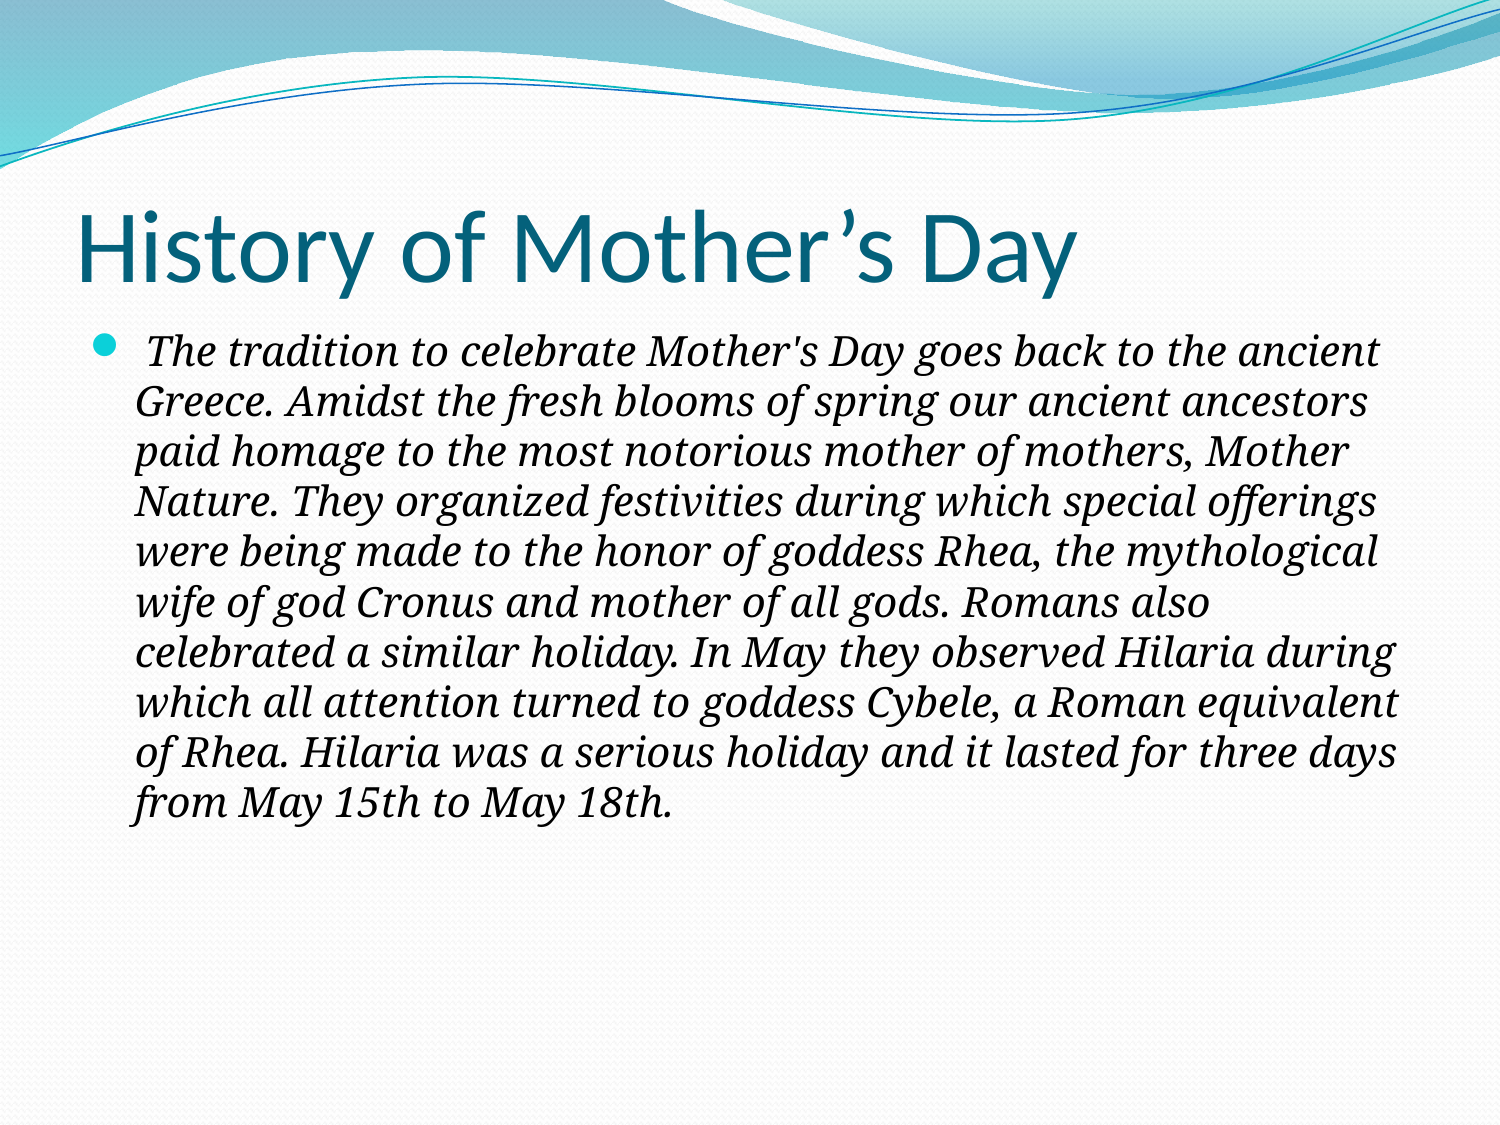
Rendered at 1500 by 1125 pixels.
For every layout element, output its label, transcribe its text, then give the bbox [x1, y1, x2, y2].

list The tradition to celebrate Mother's Day goes back to the ancient Greece. Amidst the fresh blooms of spring our ancient ancestors paid homage to the most notorious mother of mothers, Mother Nature. They organized festivities during which special offerings were being made to the honor of goddess Rhea, the mythological wife of god Cronus and mother of all gods. Romans also celebrated a similar holiday. In May they observed Hilaria during which all attention turned to goddess Cybele, a Roman equivalent of Rhea. Hilaria was a serious holiday and it lasted for three days from May 15th to May 18th. [75, 317, 1425, 1038]
title History of Mother’s Day [75, 115, 1425, 303]
